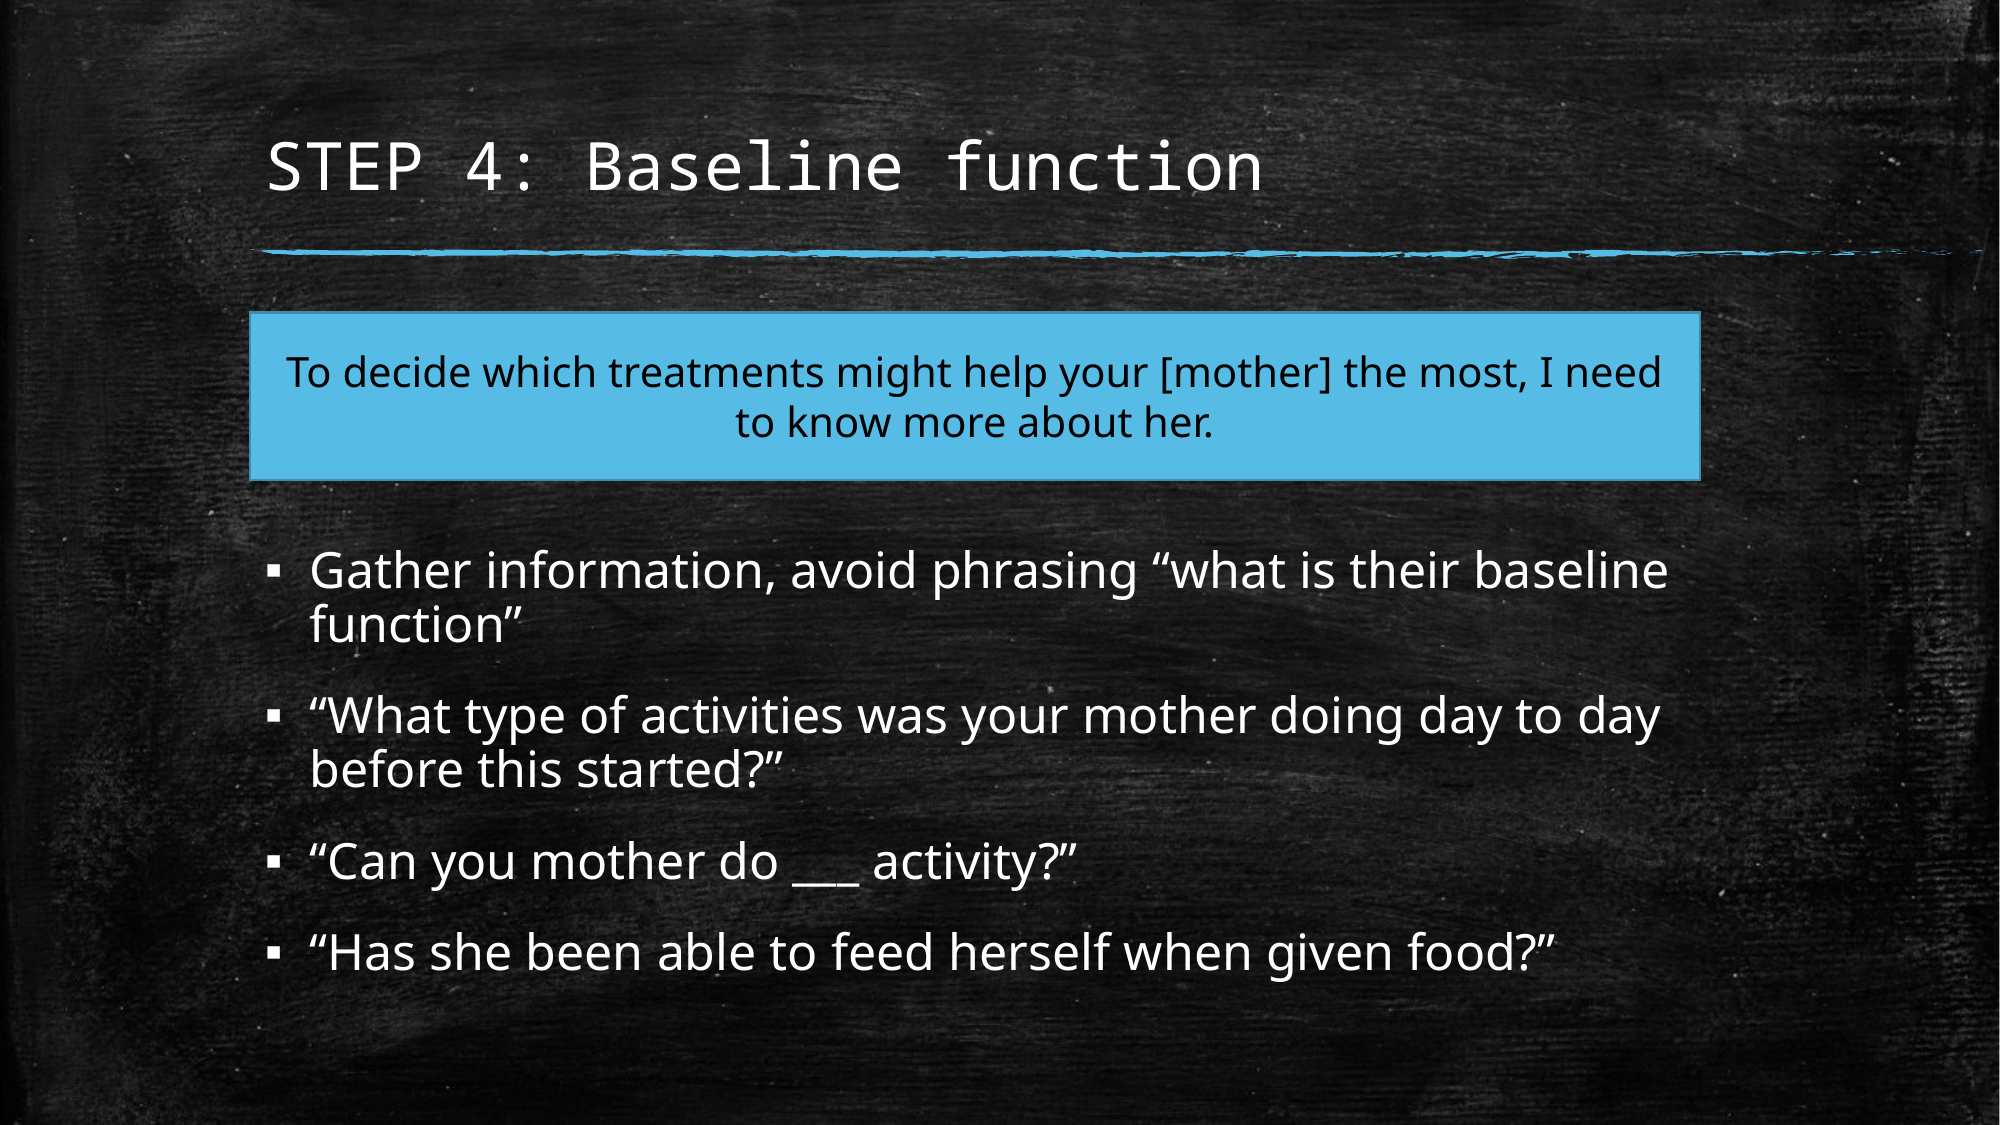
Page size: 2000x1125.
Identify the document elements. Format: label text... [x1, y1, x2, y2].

list Gather information, avoid phrasing “what is their baseline function” “What type of activities was your mother doing day to day before this started?” “Can you mother do ___ activity?” “Has she been able to feed herself when given food?” [249, 537, 1750, 1013]
text_box To decide which treatments might help your [mother] the most, I need to know more about her. [249, 311, 1701, 481]
title STEP 4: Baseline function [249, 45, 1750, 213]
